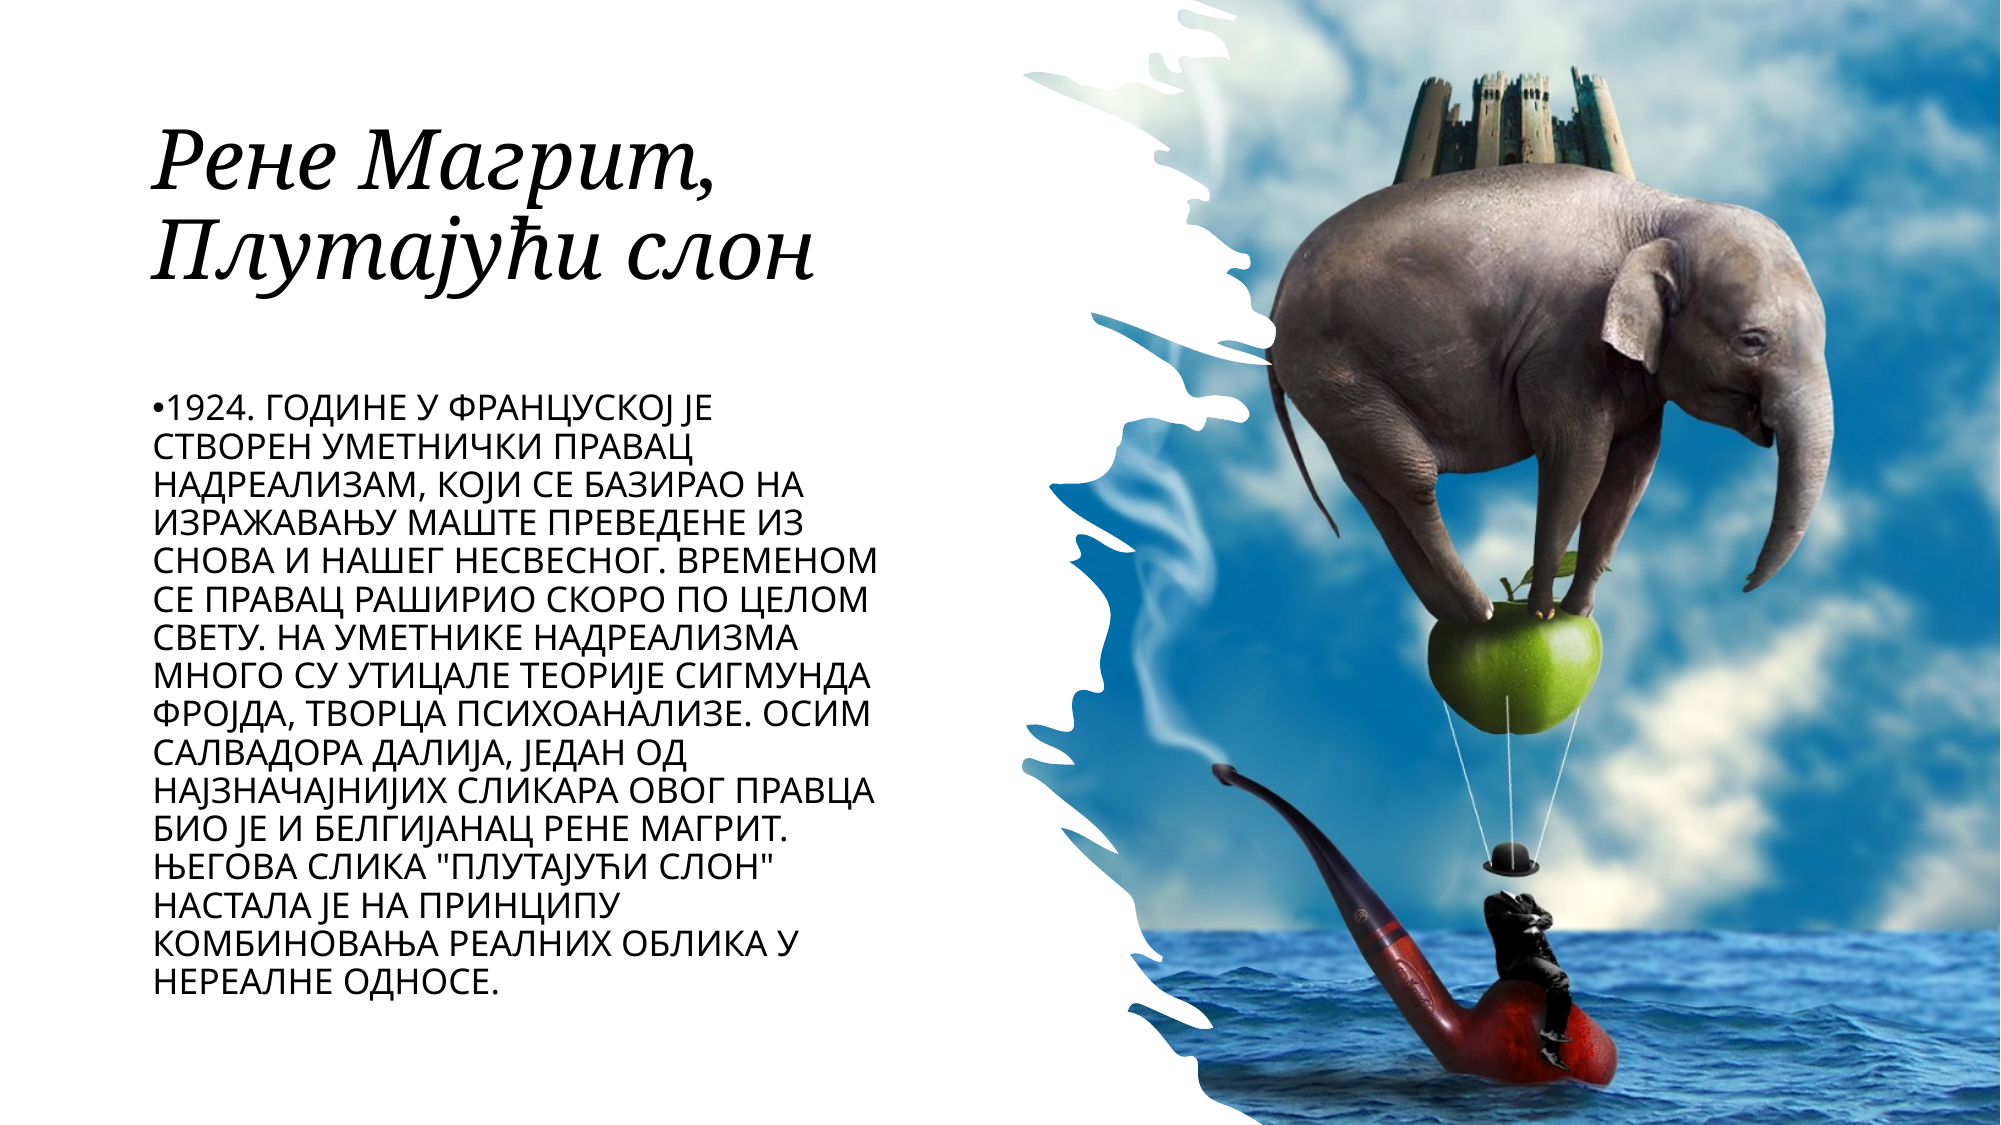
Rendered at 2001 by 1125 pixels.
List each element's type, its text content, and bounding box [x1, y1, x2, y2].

picture [1992, 79, 2000, 86]
picture [1021, 0, 2000, 1125]
picture [1966, 590, 1975, 601]
title Рене Магрит, Плутајући слон [137, 59, 999, 357]
text_box [0, 0, 1021, 1125]
list 1924. Године у Француској је створен уметнички правац надреализам, који се базирао на изражавању маште преведене из снова и нашег несвесног. Временом се правац раширио скоро по целом свету. На уметнике надреализма много су утицале теорије Сигмунда Фројда, творца психоанализе. Осим Салвадора Далија, један од најзначајнијих сликара овог правца био је и Белгијанац Рене Магрит. Његова слика "Плутајући слон" настала је на принципу комбиновања реалних облика у нереалне односе. [137, 382, 896, 1014]
